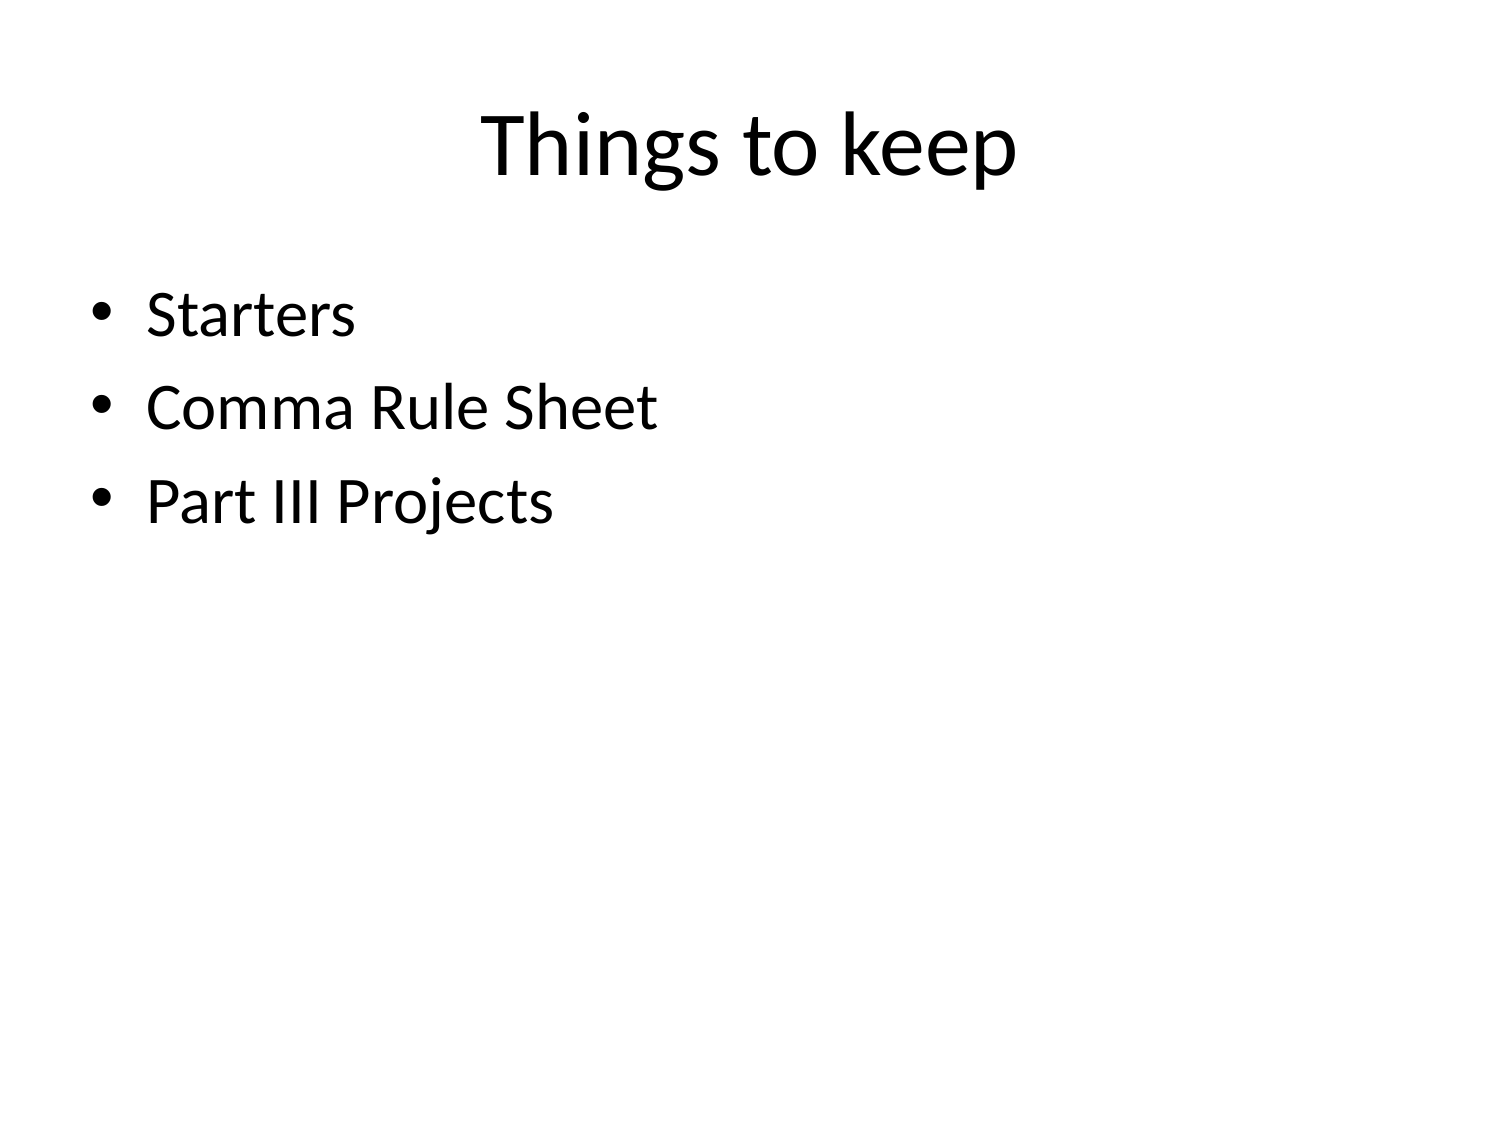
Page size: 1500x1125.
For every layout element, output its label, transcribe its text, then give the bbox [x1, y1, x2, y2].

title Things to keep [75, 45, 1425, 233]
list Starters Comma Rule Sheet Part III Projects [75, 262, 1425, 1005]
